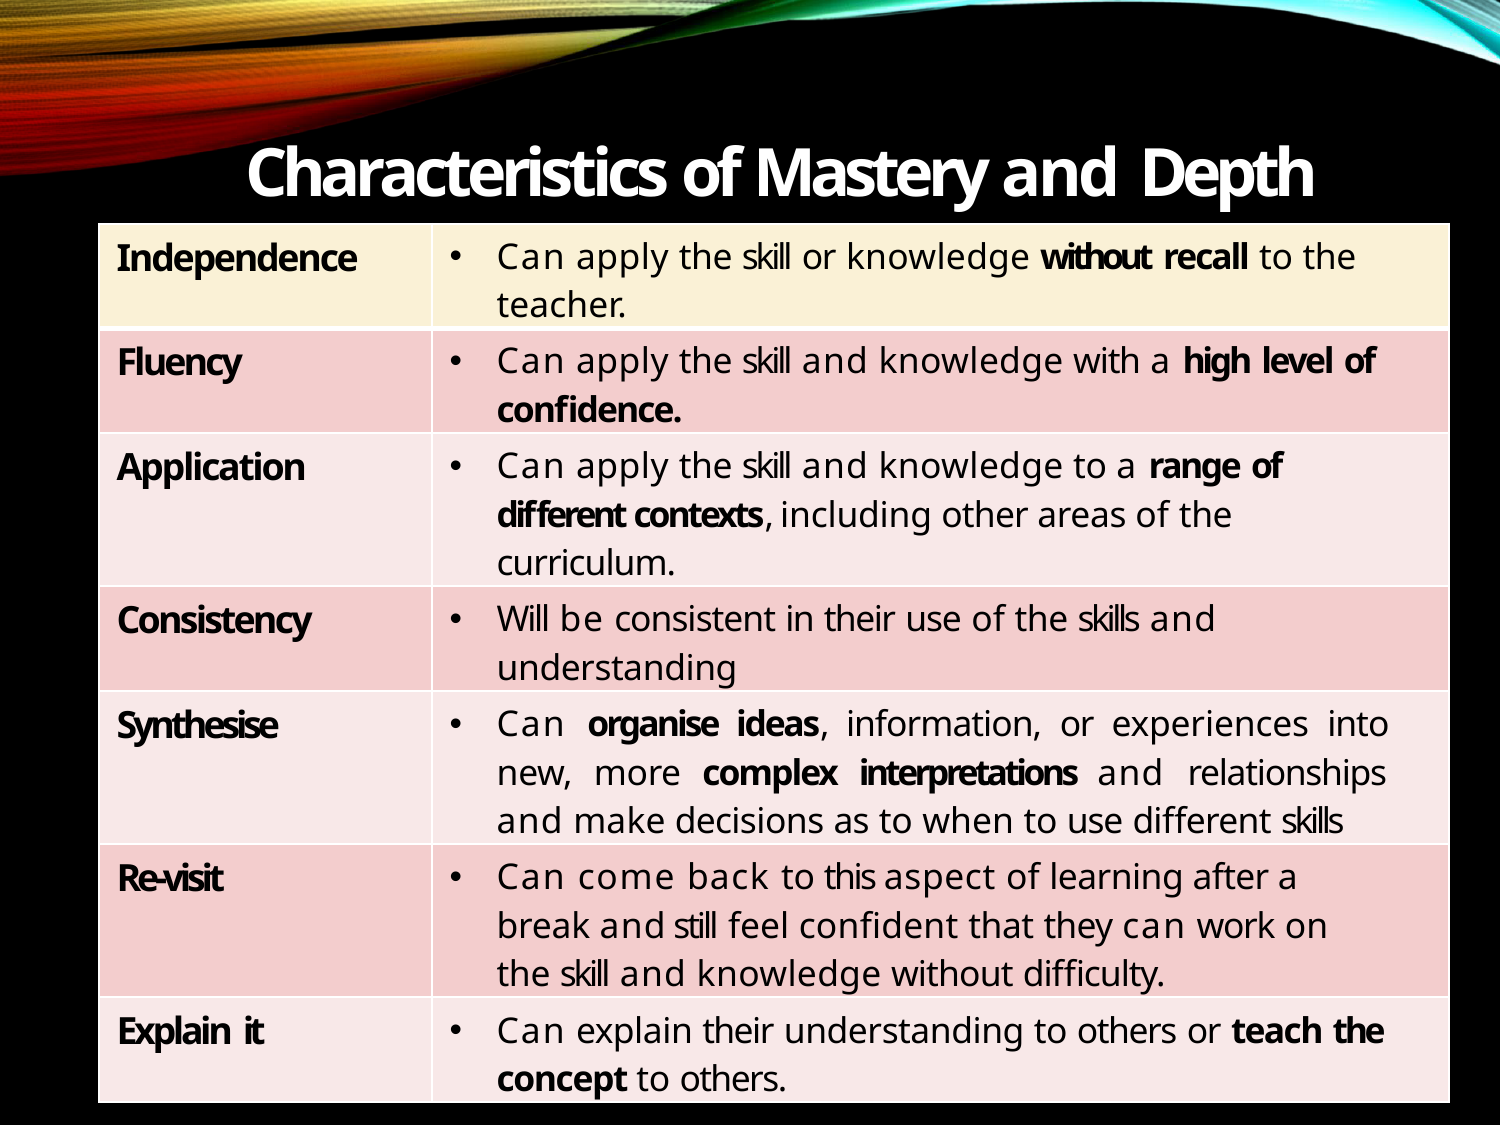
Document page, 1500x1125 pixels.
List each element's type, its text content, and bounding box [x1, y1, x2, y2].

table_cell Will be consistent in their use of the skills and understanding [433, 587, 1448, 690]
table_cell Can organise ideas, information, or experiences into new, more complex interpretations and relationships and make decisions as to when to use different skills [433, 692, 1448, 843]
table_header Can apply the skill or knowledge without recall to the teacher. [433, 225, 1448, 326]
table_cell Can apply the skill and knowledge to a range of different contexts, including other areas of the curriculum. [433, 434, 1448, 585]
title Characteristics of Mastery and Depth [243, 127, 1444, 318]
table_cell Explain it [100, 998, 431, 1101]
table_cell Can apply the skill and knowledge with a high level of confidence. [433, 331, 1448, 432]
table_cell Fluency [100, 331, 431, 432]
table_cell Can come back to this aspect of learning after a break and still feel confident that they can work on the skill and knowledge without difficulty. [433, 845, 1448, 996]
table_cell Can explain their understanding to others or teach the concept to others. [433, 998, 1448, 1101]
table_cell Re-visit [100, 845, 431, 996]
picture [0, 0, 1500, 178]
table_header Independence [100, 225, 431, 326]
table_cell Application [100, 434, 431, 585]
table_cell Consistency [100, 587, 431, 690]
table_cell Synthesise [100, 692, 431, 843]
